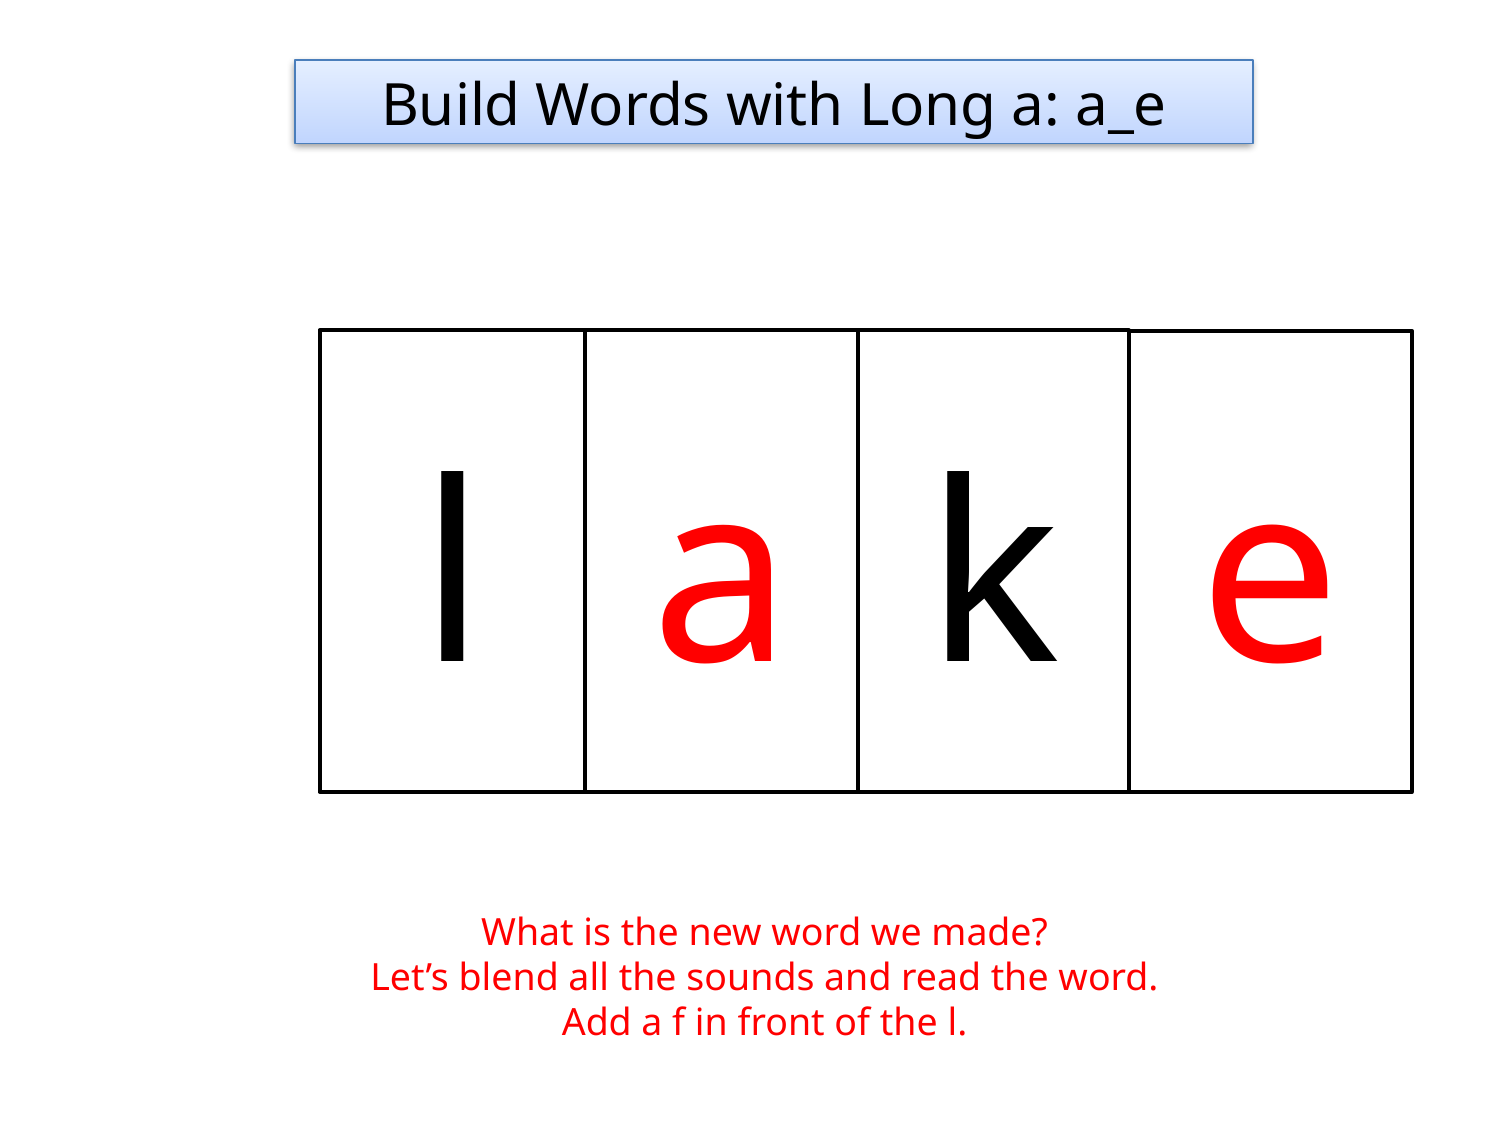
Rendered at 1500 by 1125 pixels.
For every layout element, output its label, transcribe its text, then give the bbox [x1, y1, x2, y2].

text_box e [1127, 329, 1414, 794]
text_box Build Words with Long a: a_e [294, 59, 1254, 144]
text_box k [856, 328, 1131, 794]
text_box a [587, 328, 856, 794]
text_box l [318, 328, 587, 794]
text_box What is the new word we made? Let’s blend all the sounds and read the word. Add a f in front of the l. [241, 900, 1288, 1051]
